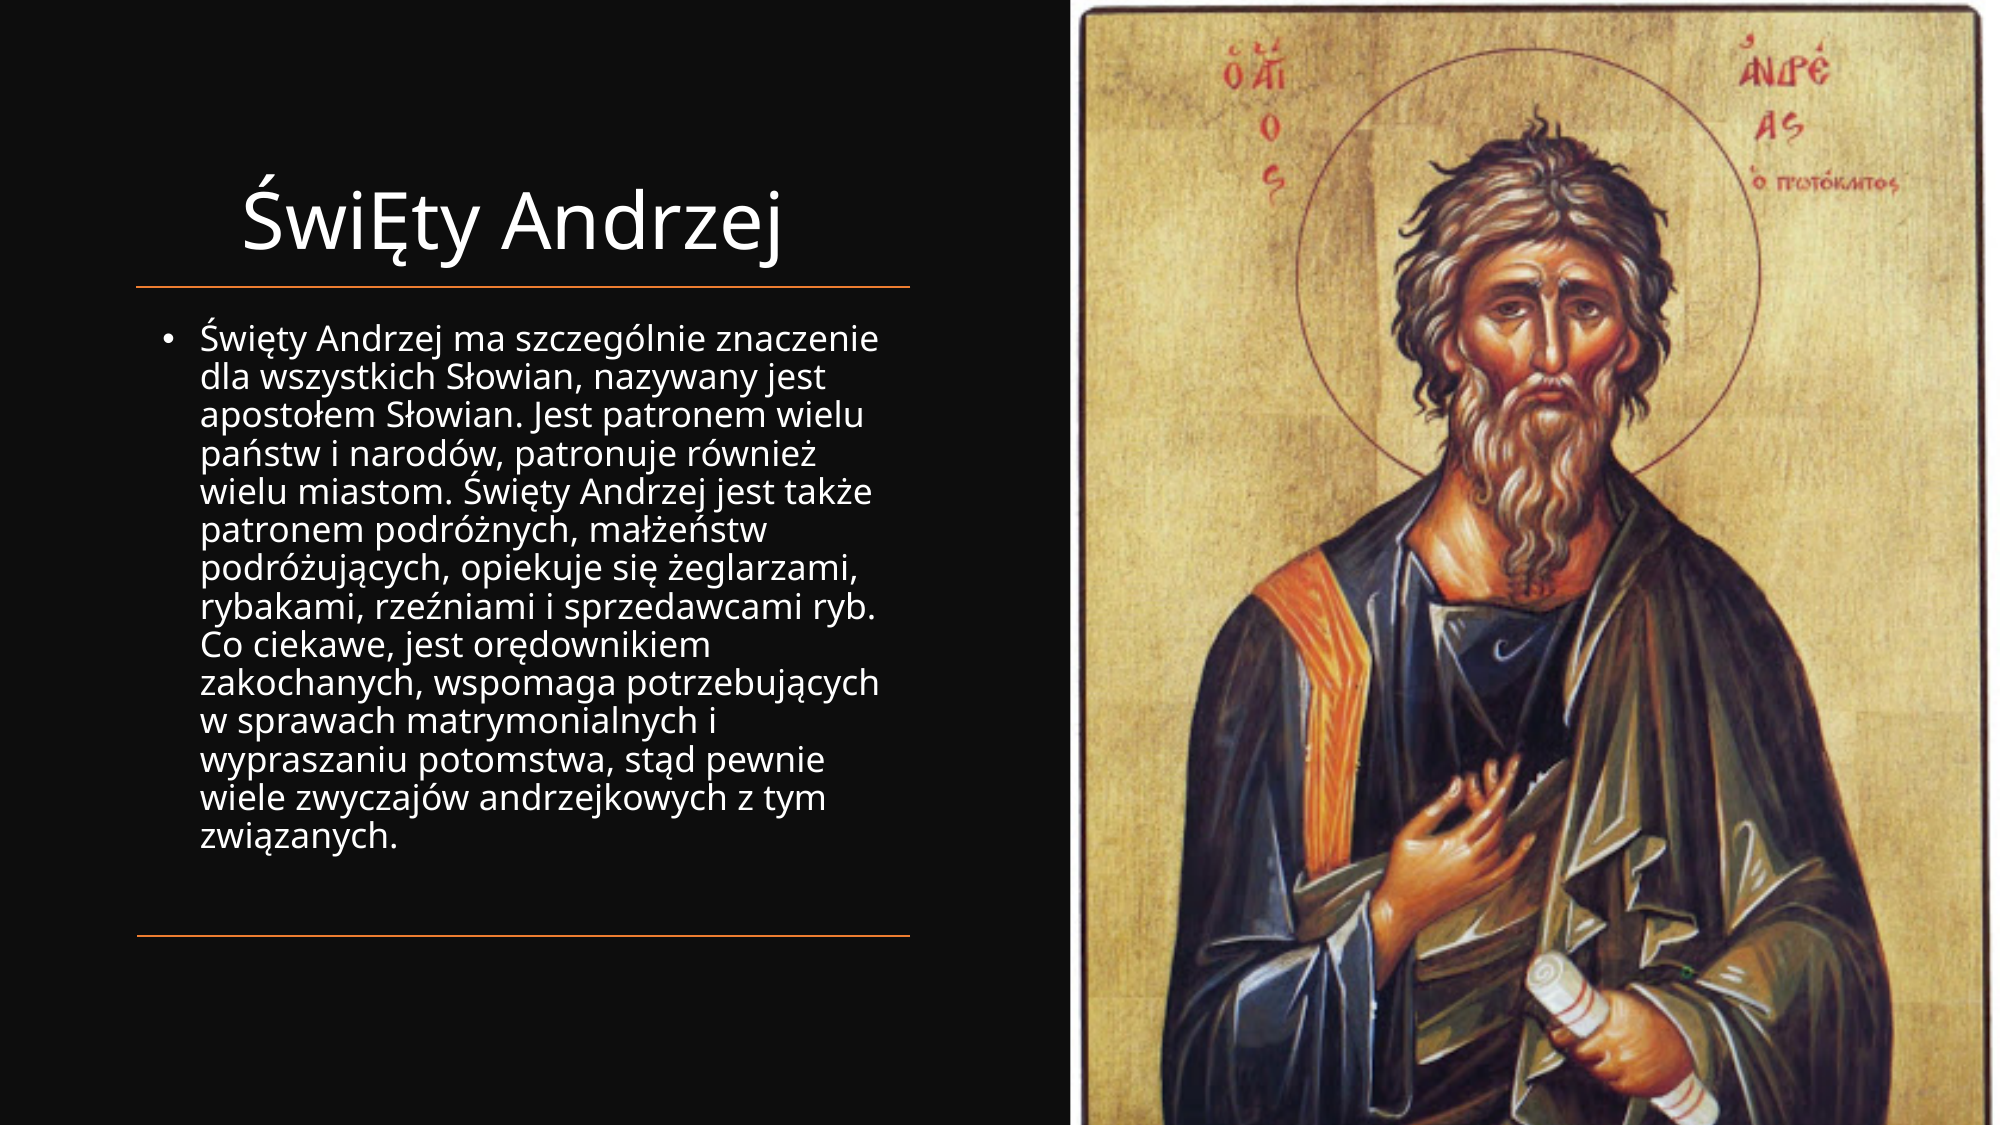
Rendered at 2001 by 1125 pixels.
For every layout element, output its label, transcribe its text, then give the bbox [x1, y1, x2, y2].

title ŚwiĘty Andrzej [137, 73, 910, 275]
text_box [0, 0, 1070, 1125]
list Święty Andrzej ma szczególnie znaczenie dla wszystkich Słowian, nazywany jest apostołem Słowian. Jest patronem wielu państw i narodów, patronuje również wielu miastom. Święty Andrzej jest także patronem podróżnych, małżeństw podróżujących, opiekuje się żeglarzami, rybakami, rzeźniami i sprzedawcami ryb. Co ciekawe, jest orędownikiem zakochanych, wspomaga potrzebujących w sprawach matrymonialnych i wypraszaniu potomstwa, stąd pewnie wiele zwyczajów andrzejkowych z tym związanych. [147, 313, 900, 912]
picture [1070, 0, 2000, 1125]
